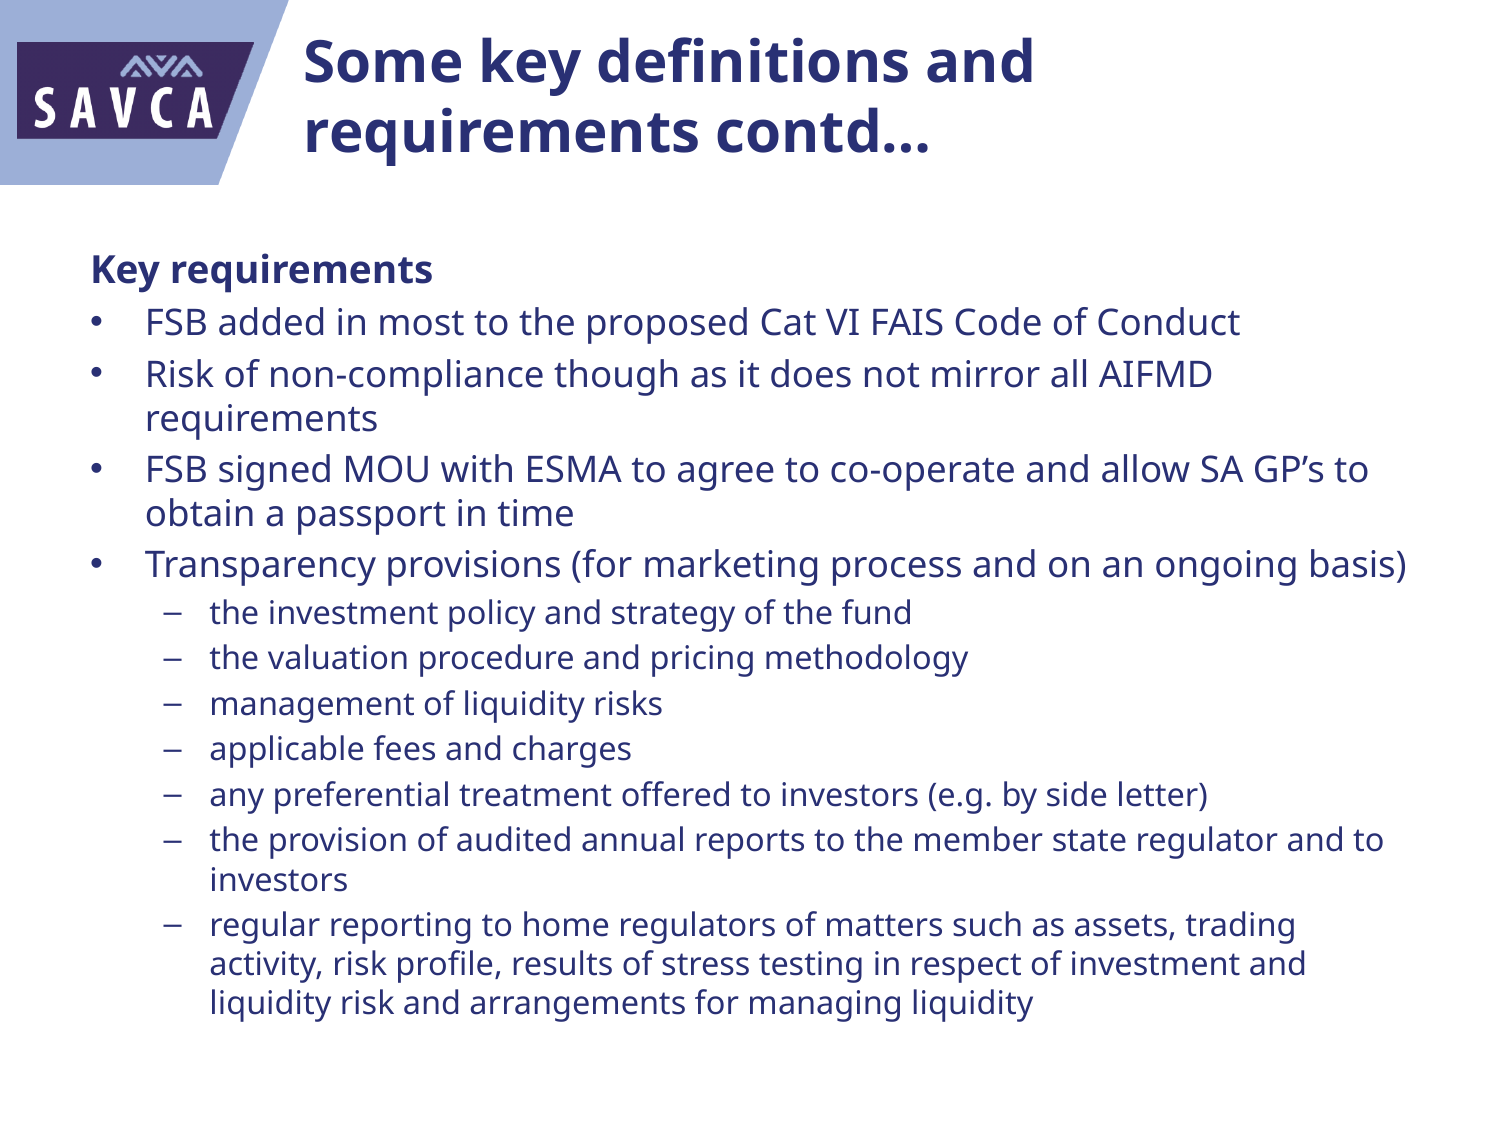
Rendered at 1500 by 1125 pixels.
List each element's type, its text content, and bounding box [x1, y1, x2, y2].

list Key requirements FSB added in most to the proposed Cat VI FAIS Code of Conduct Risk of non-compliance though as it does not mirror all AIFMD requirements FSB signed MOU with ESMA to agree to co-operate and allow SA GP’s to obtain a passport in time Transparency provisions (for marketing process and on an ongoing basis) the investment policy and strategy of the fund the valuation procedure and pricing methodology management of liquidity risks applicable fees and charges any preferential treatment offered to investors (e.g. by side letter) the provision of audited annual reports to the member state regulator and to investors regular reporting to home regulators of matters such as assets, trading activity, risk profile, results of stress testing in respect of investment and liquidity risk and arrangements for managing liquidity [75, 237, 1425, 1065]
picture [0, 0, 289, 185]
title Some key definitions and requirements contd… [288, 11, 1425, 176]
